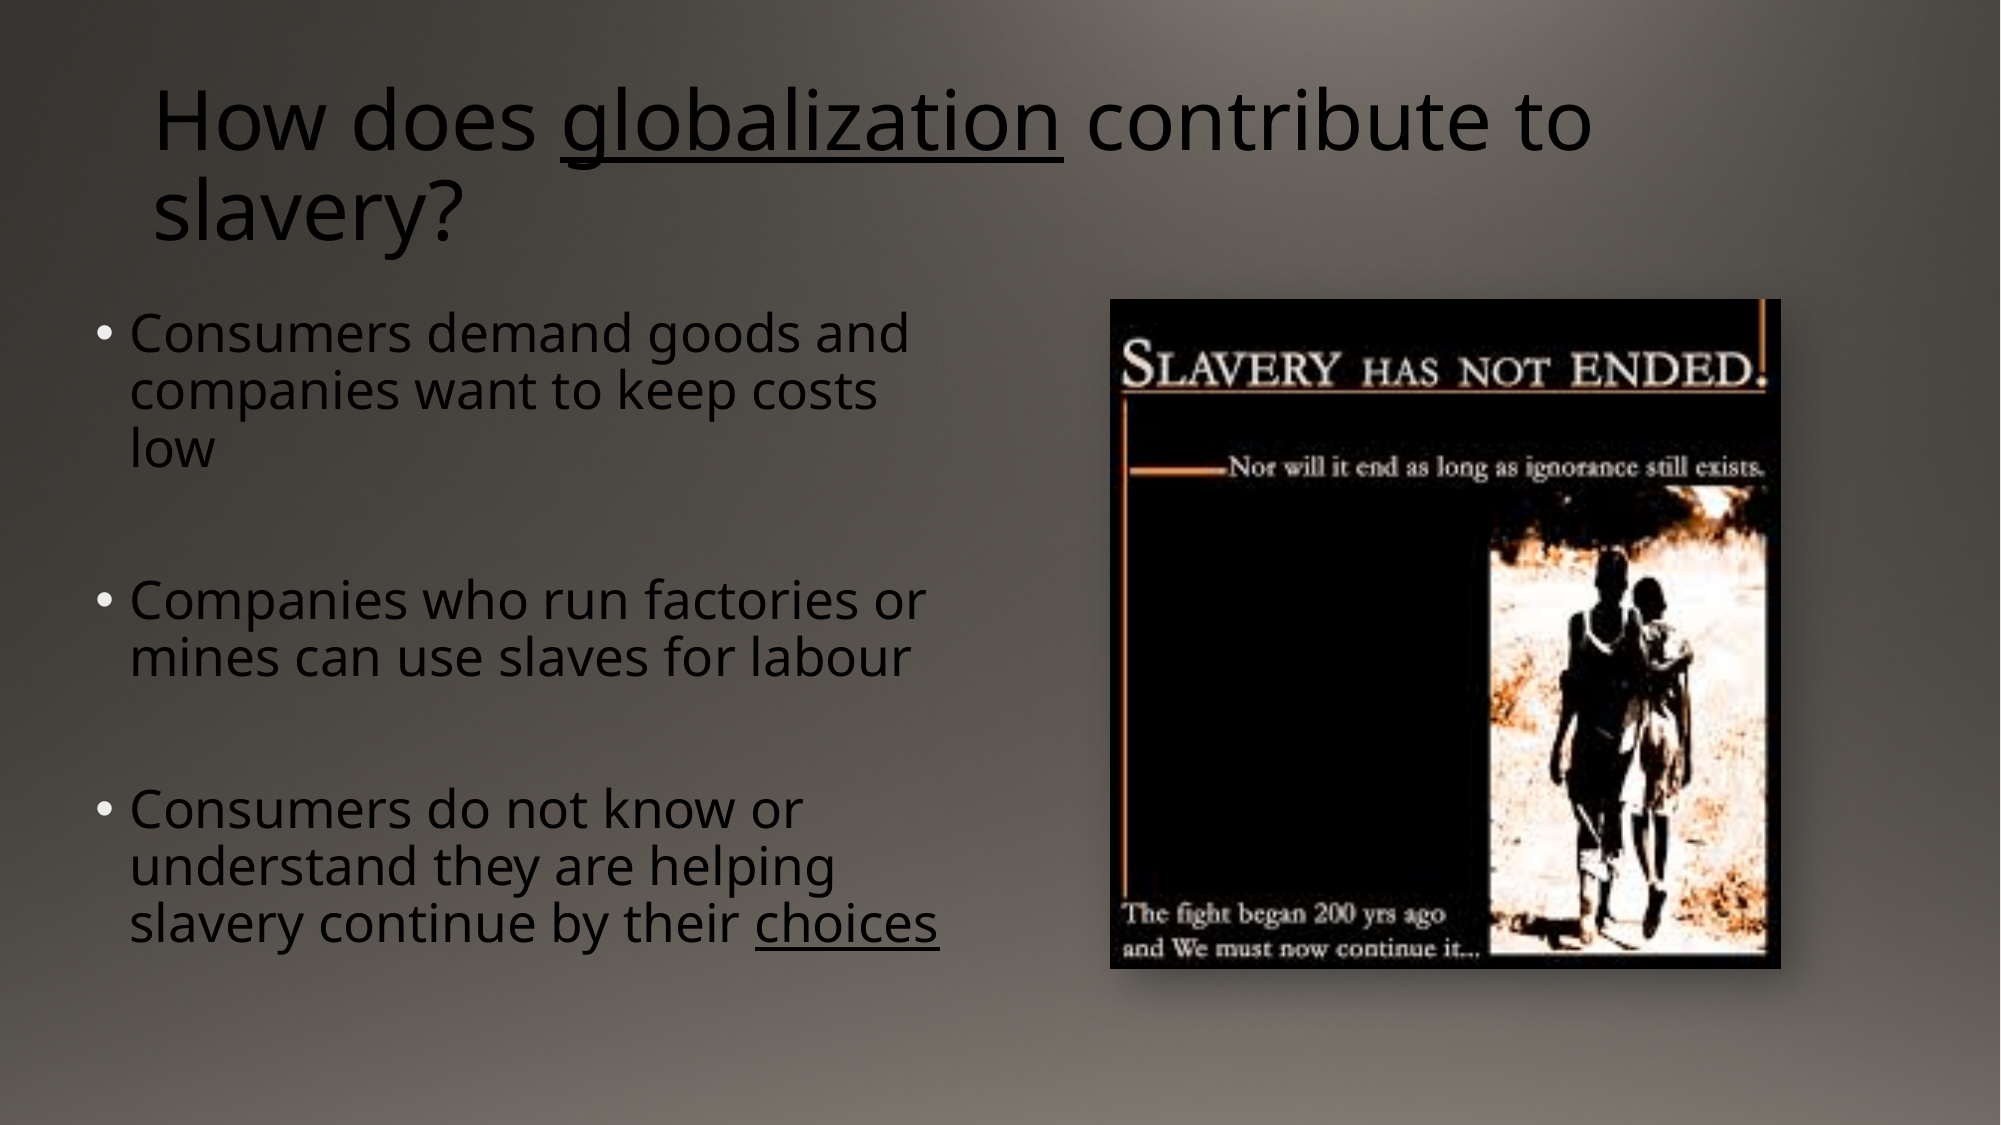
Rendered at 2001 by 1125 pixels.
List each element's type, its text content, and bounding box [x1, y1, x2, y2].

picture [0, 0, 2001, 1125]
title How does globalization contribute to slavery? [137, 59, 1863, 278]
list Consumers demand goods and companies want to keep costs low Companies who run factories or mines can use slaves for labour Consumers do not know or understand they are helping slavery continue by their choices [80, 299, 966, 1014]
